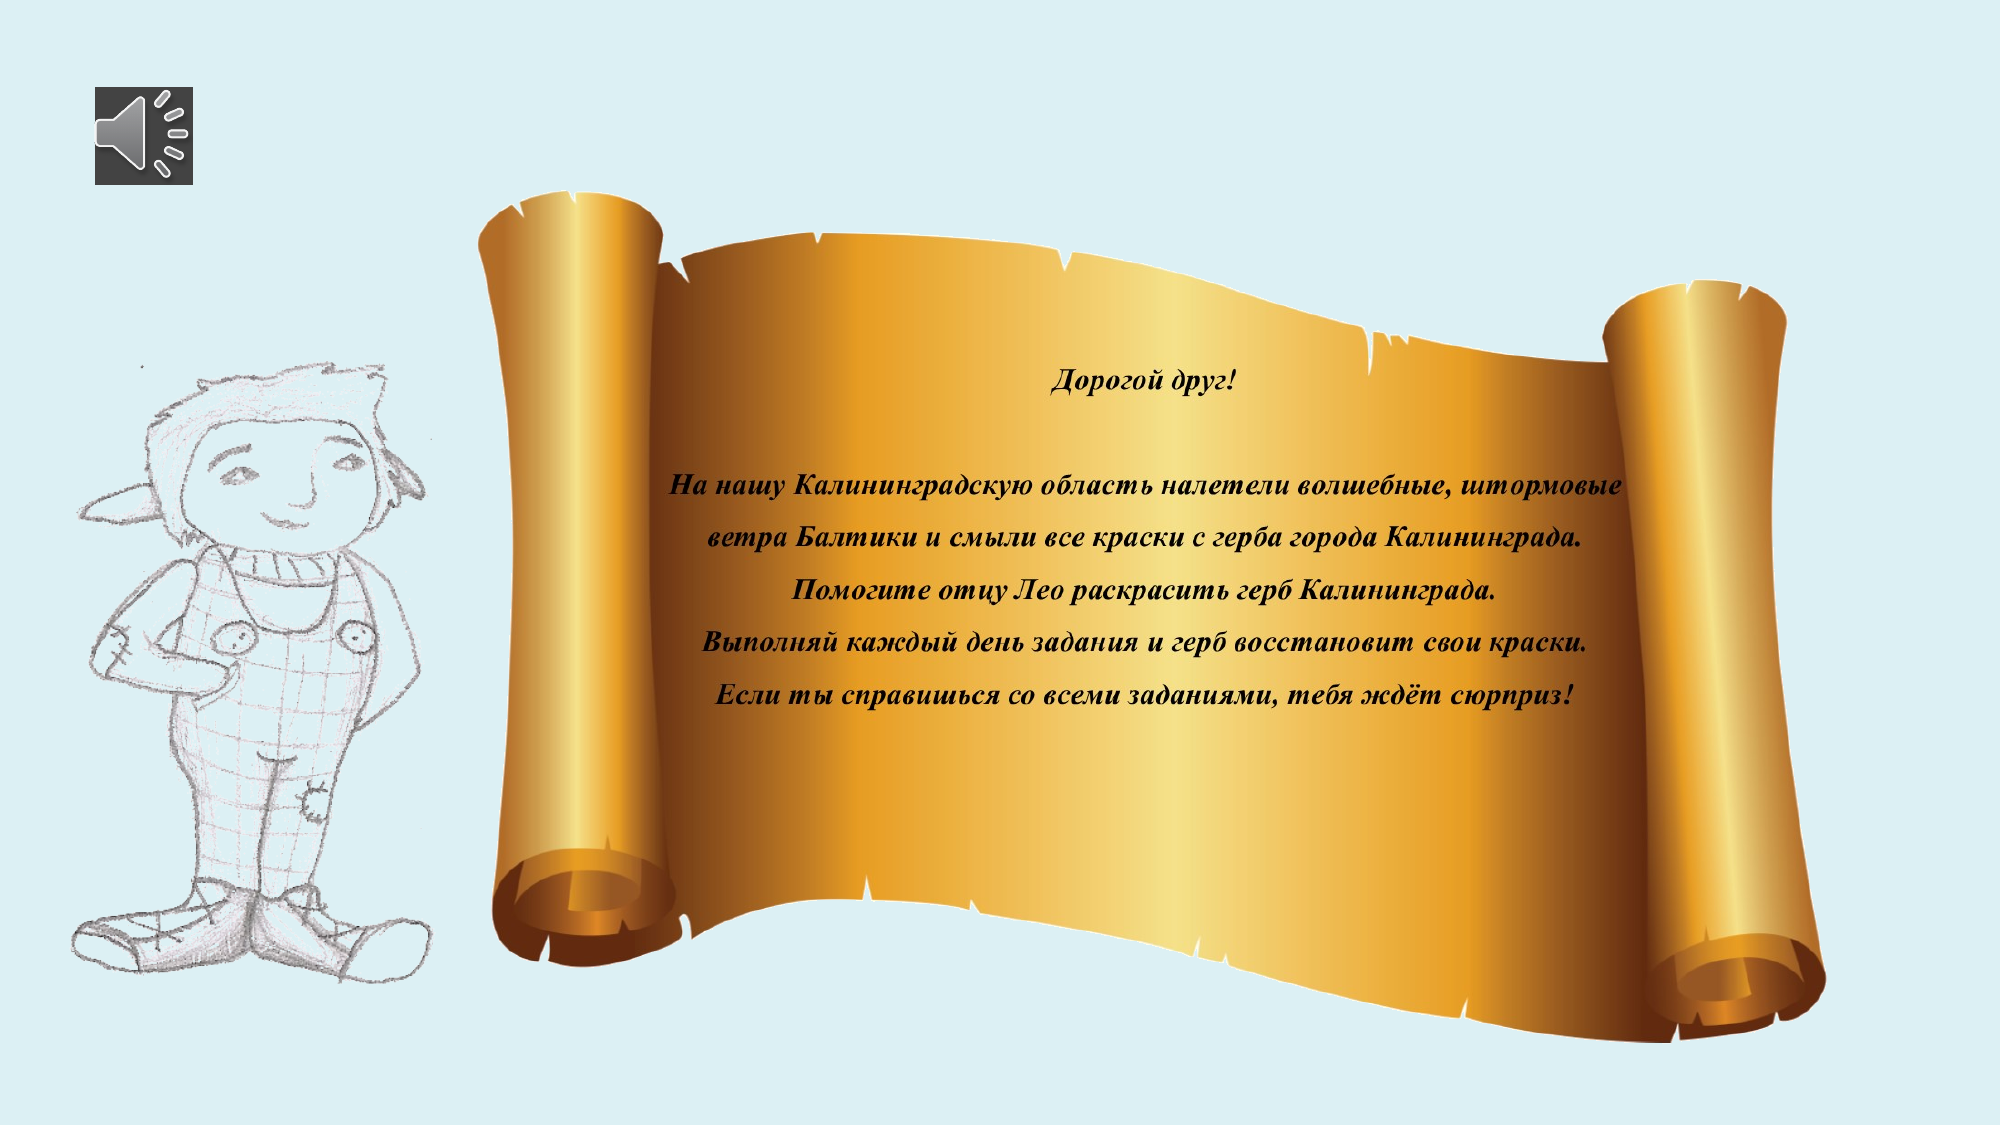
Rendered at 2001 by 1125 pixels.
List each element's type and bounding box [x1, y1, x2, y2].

picture [22, 37, 1856, 1125]
picture [93, 86, 195, 187]
